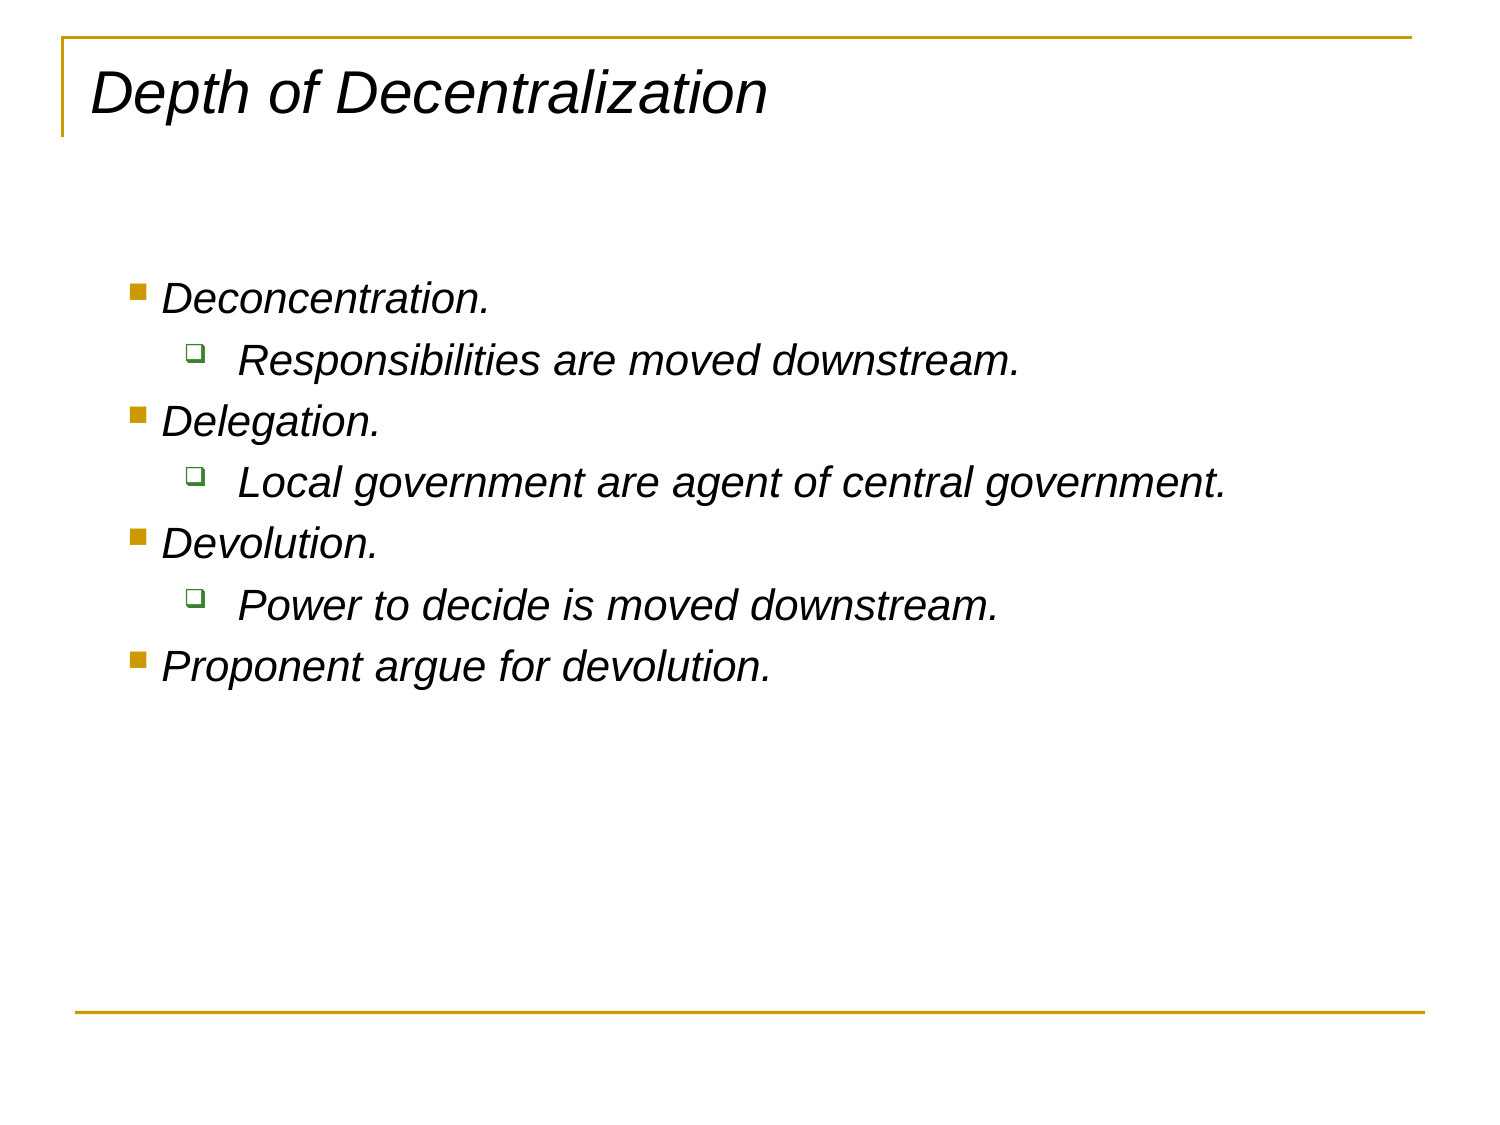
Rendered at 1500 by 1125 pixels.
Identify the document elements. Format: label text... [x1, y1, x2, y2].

list Deconcentration. Responsibilities are moved downstream. Delegation. Local government are agent of central government. Devolution. Power to decide is moved downstream. Proponent argue for devolution. [112, 262, 1463, 1006]
title Depth of Decentralization [74, 45, 1426, 233]
